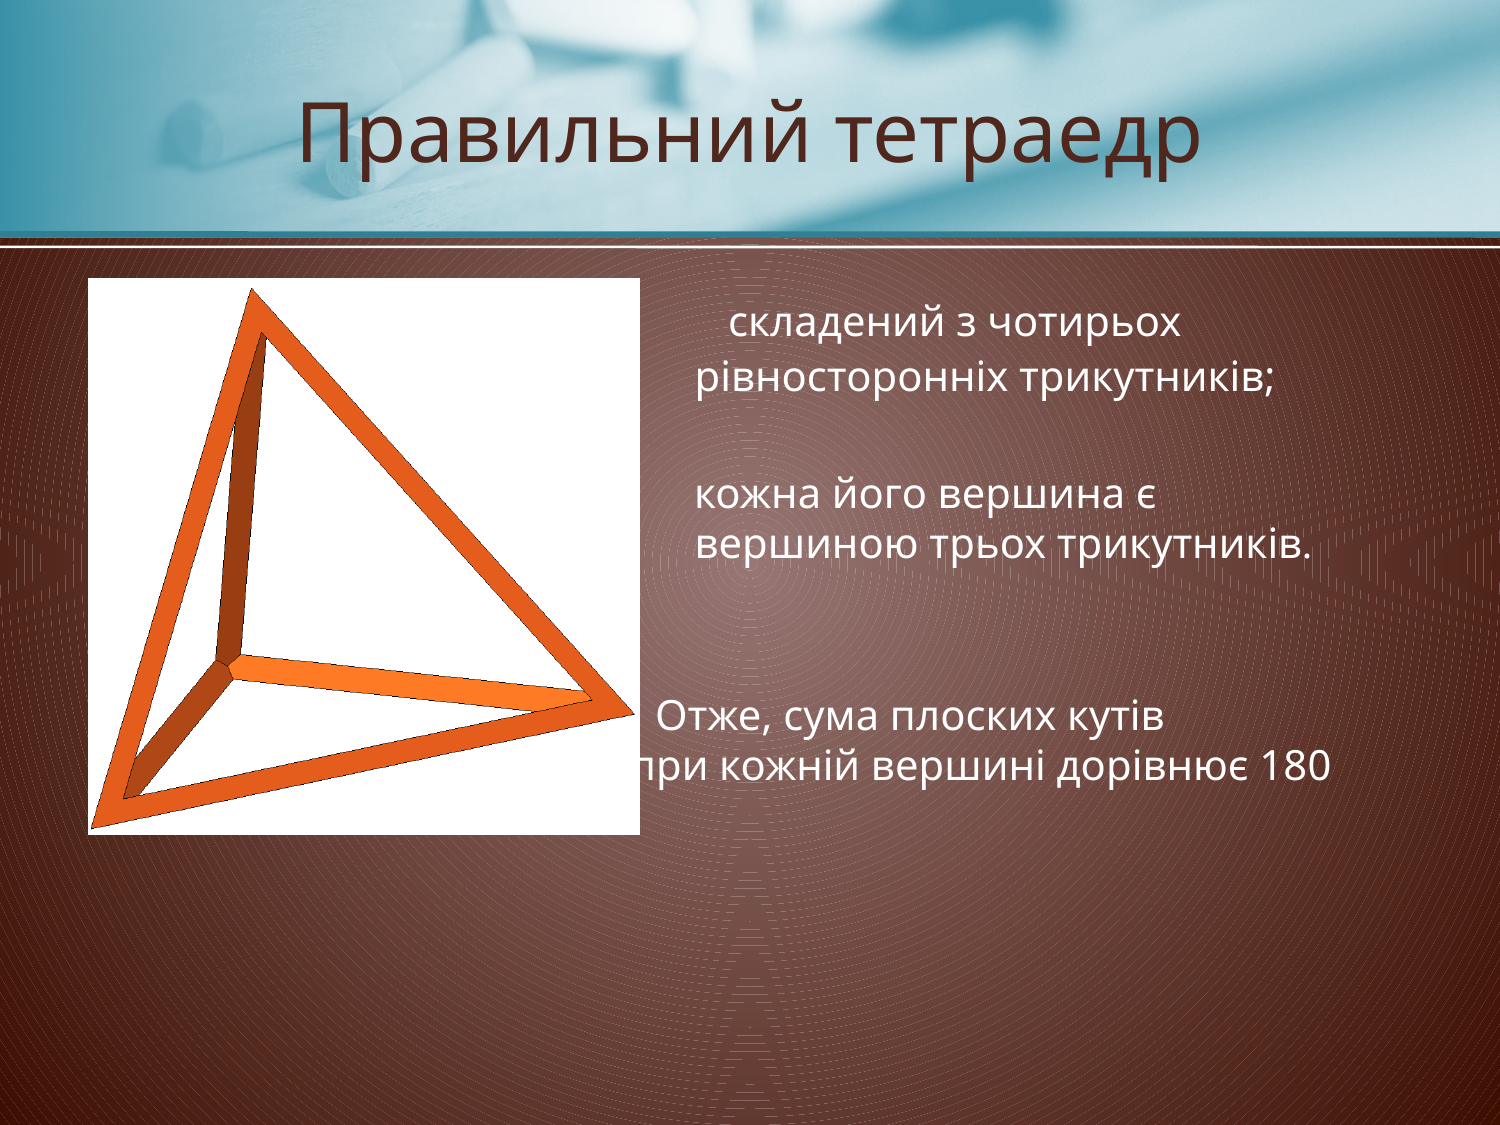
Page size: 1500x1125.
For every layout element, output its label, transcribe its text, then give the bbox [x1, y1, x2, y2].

picture [88, 278, 640, 835]
title Правильний тетраедр [75, 24, 1425, 233]
list складений з чотирьох рівносторонніх трикутників; кожна його вершина є вершиною трьох трикутників. Отже, сума плоских кутів при кожній вершині дорівнює 180 [75, 262, 1425, 1005]
